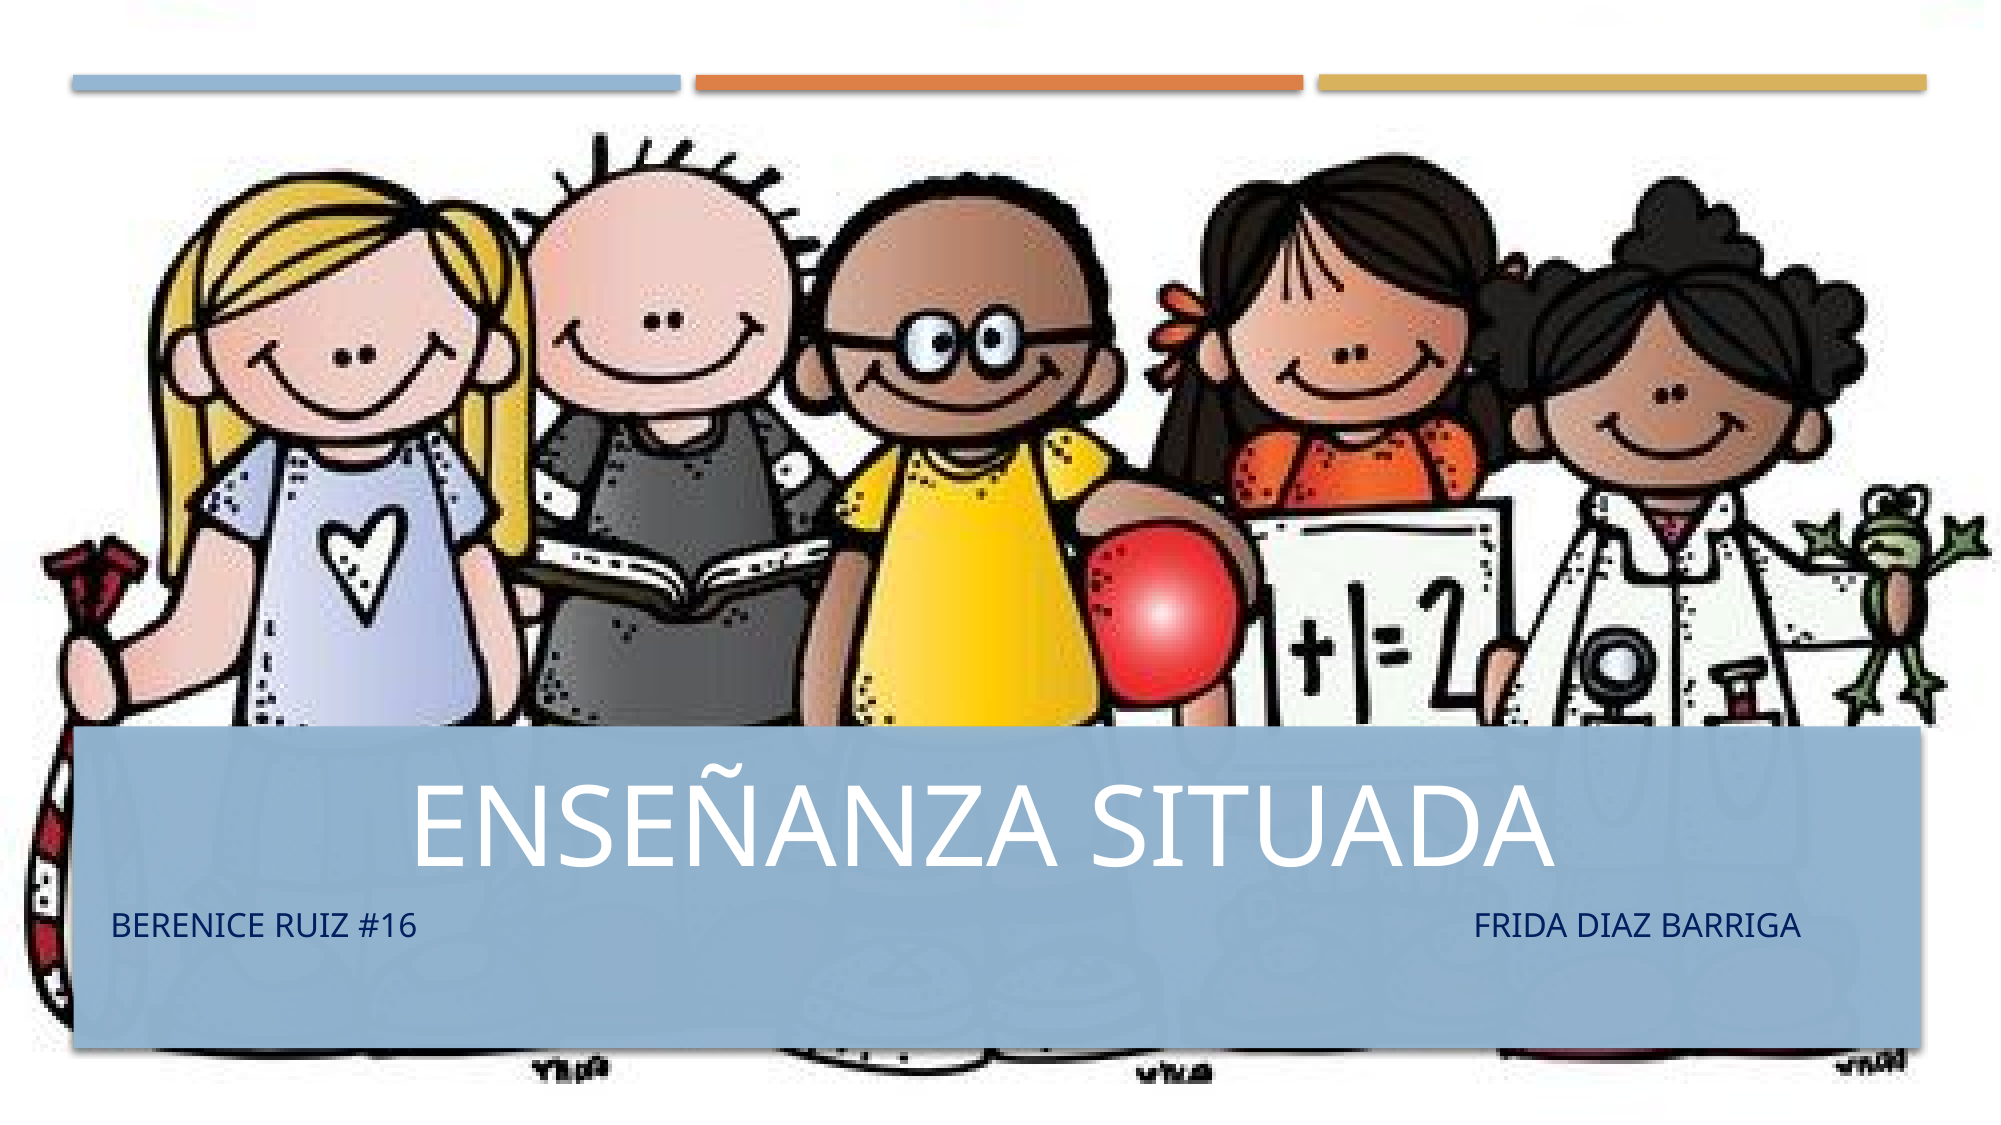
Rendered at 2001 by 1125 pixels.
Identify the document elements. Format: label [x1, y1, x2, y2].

picture [0, 0, 2000, 1125]
text_box [72, 73, 1928, 92]
